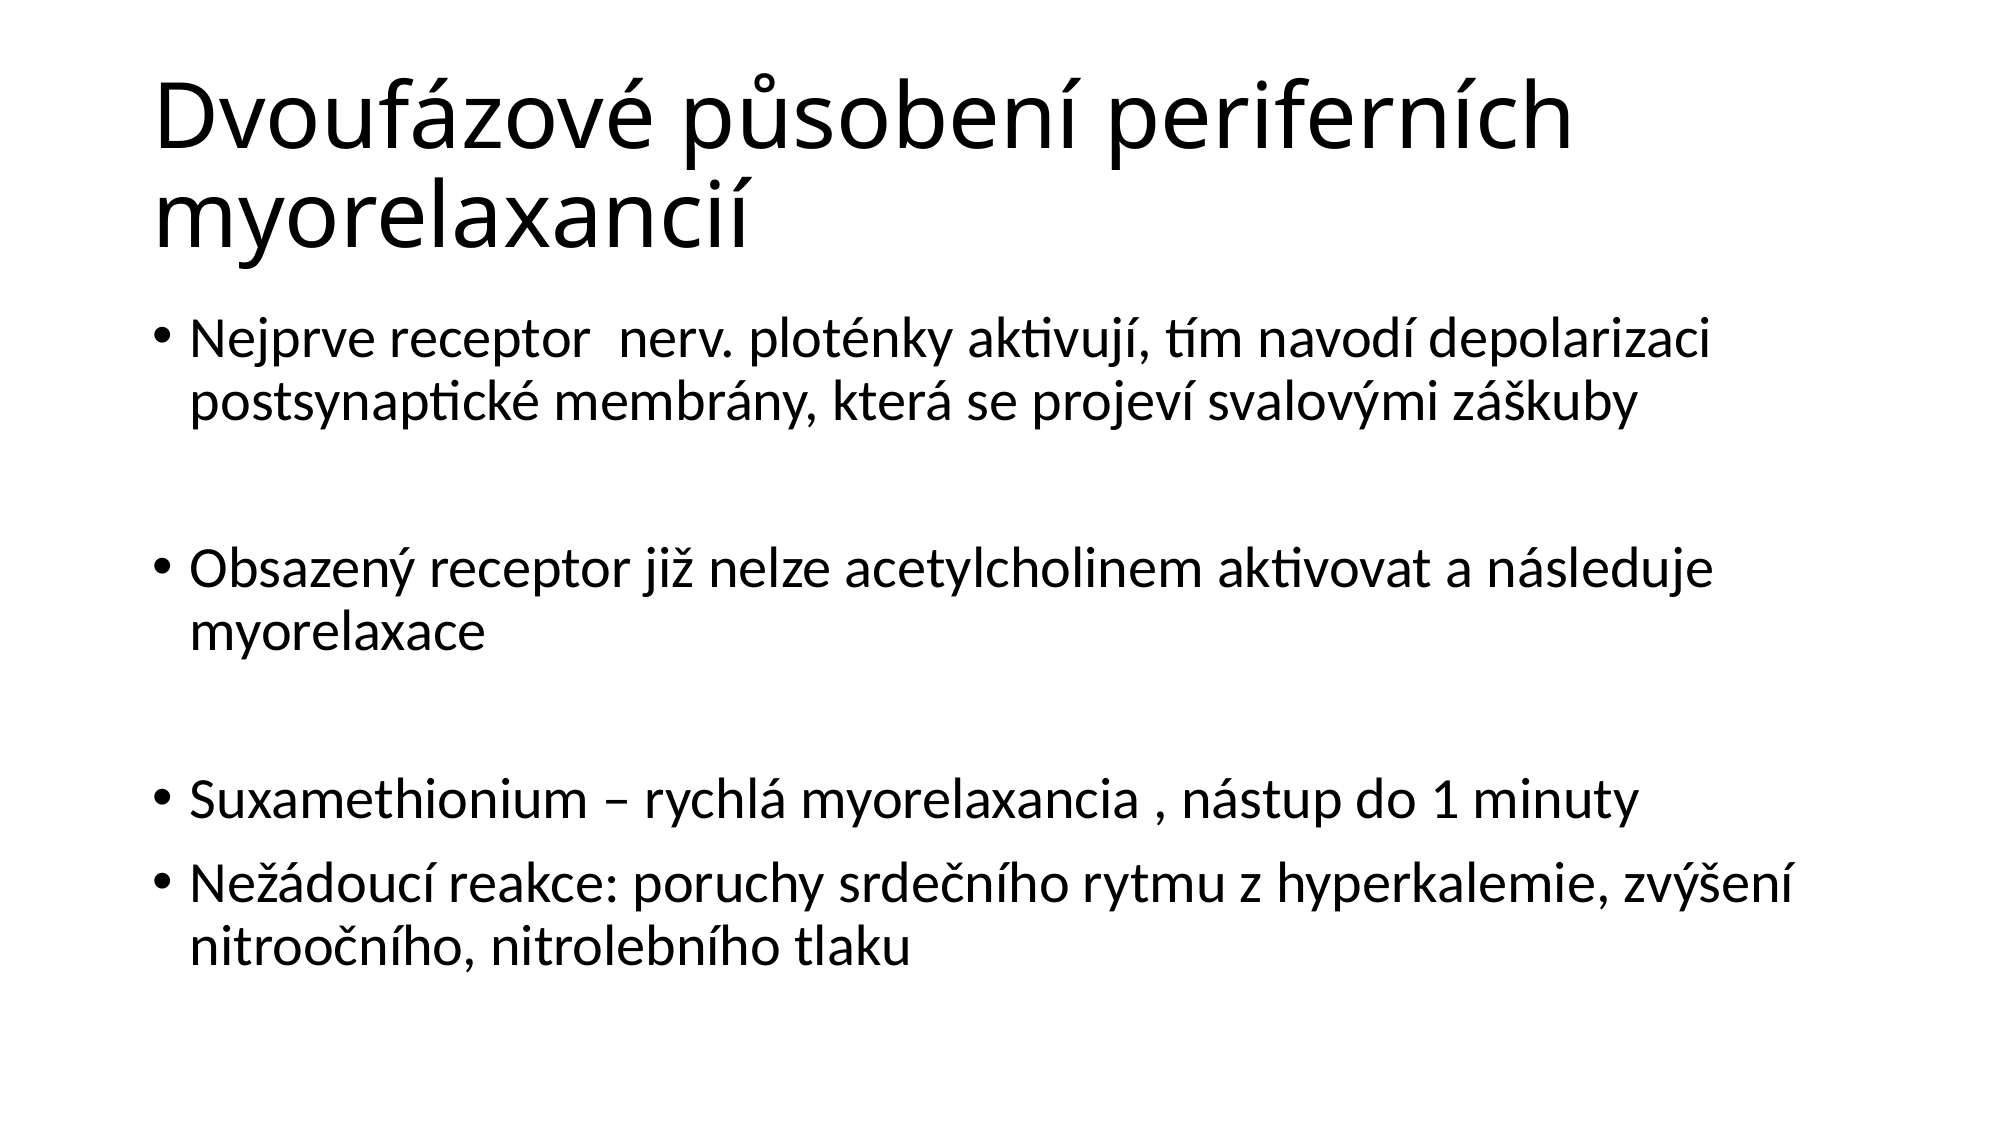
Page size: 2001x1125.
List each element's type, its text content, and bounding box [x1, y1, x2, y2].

title Dvoufázové působení periferních myorelaxancií [137, 59, 1863, 278]
list Nejprve receptor nerv. ploténky aktivují, tím navodí depolarizaci postsynaptické membrány, která se projeví svalovými záškuby Obsazený receptor již nelze acetylcholinem aktivovat a následuje myorelaxace Suxamethionium – rychlá myorelaxancia , nástup do 1 minuty Nežádoucí reakce: poruchy srdečního rytmu z hyperkalemie, zvýšení nitroočního, nitrolebního tlaku [137, 299, 1863, 1014]
